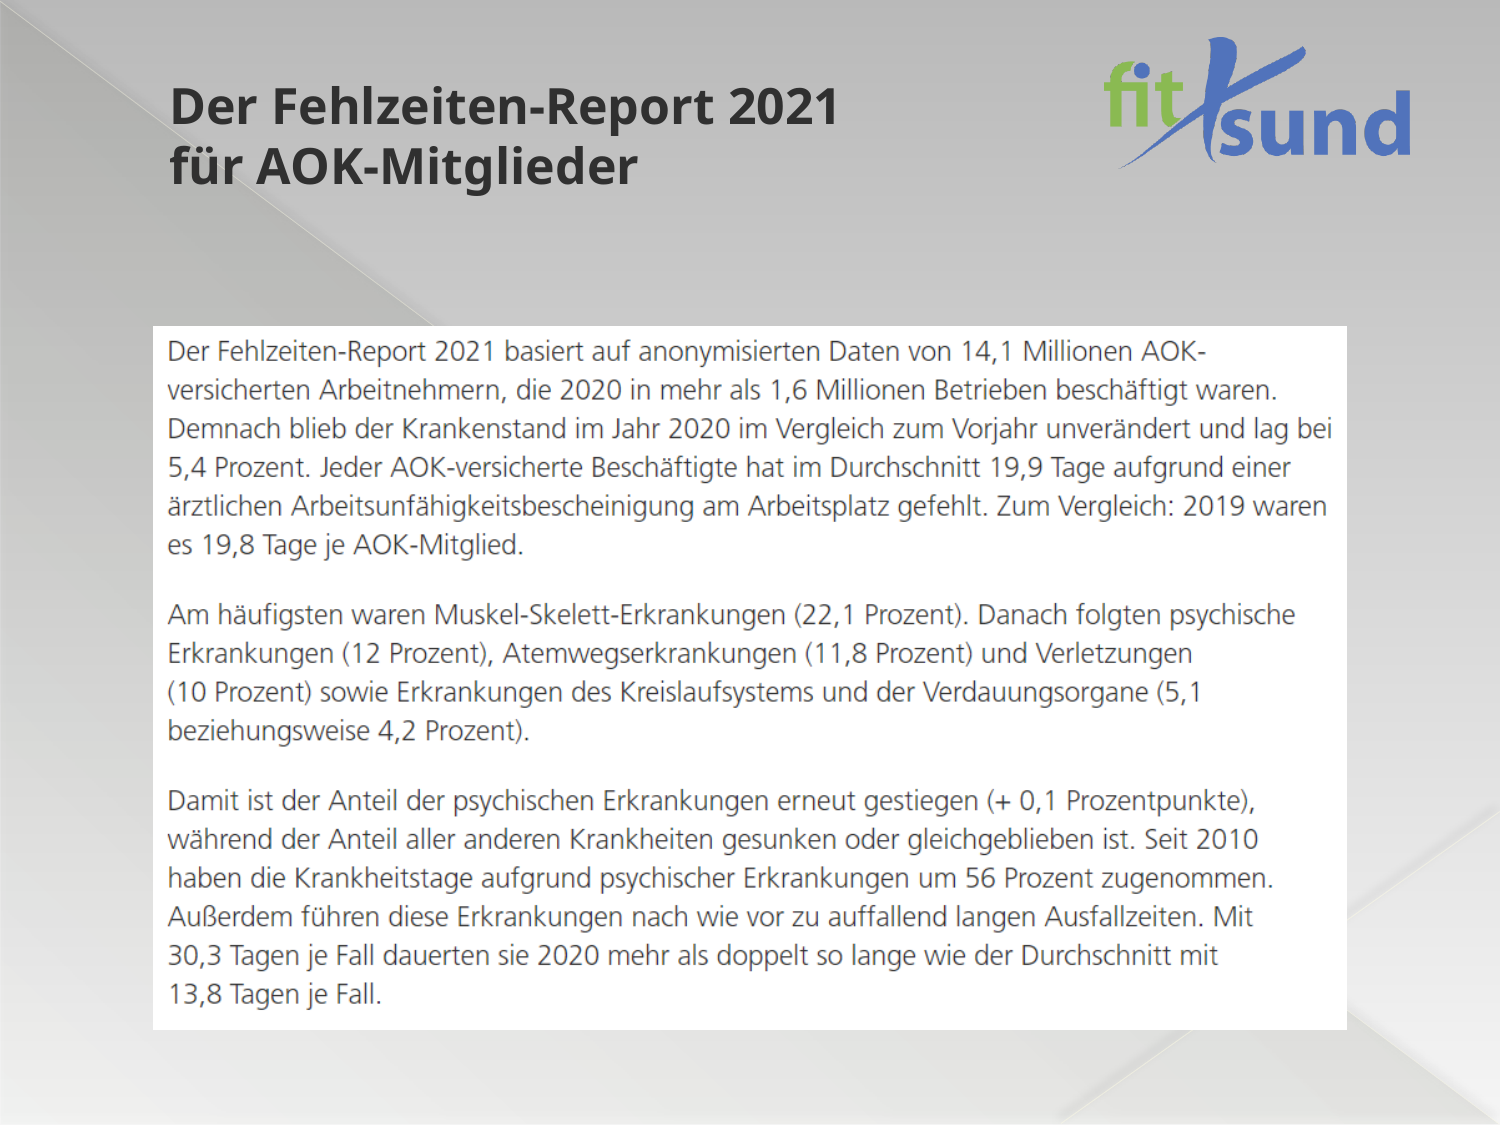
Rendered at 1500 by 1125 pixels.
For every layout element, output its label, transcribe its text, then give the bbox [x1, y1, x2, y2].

title Der Fehlzeiten-Report 2021 für AOK-Mitglieder [75, 43, 1425, 225]
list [153, 325, 1347, 1030]
picture [1104, 36, 1410, 170]
